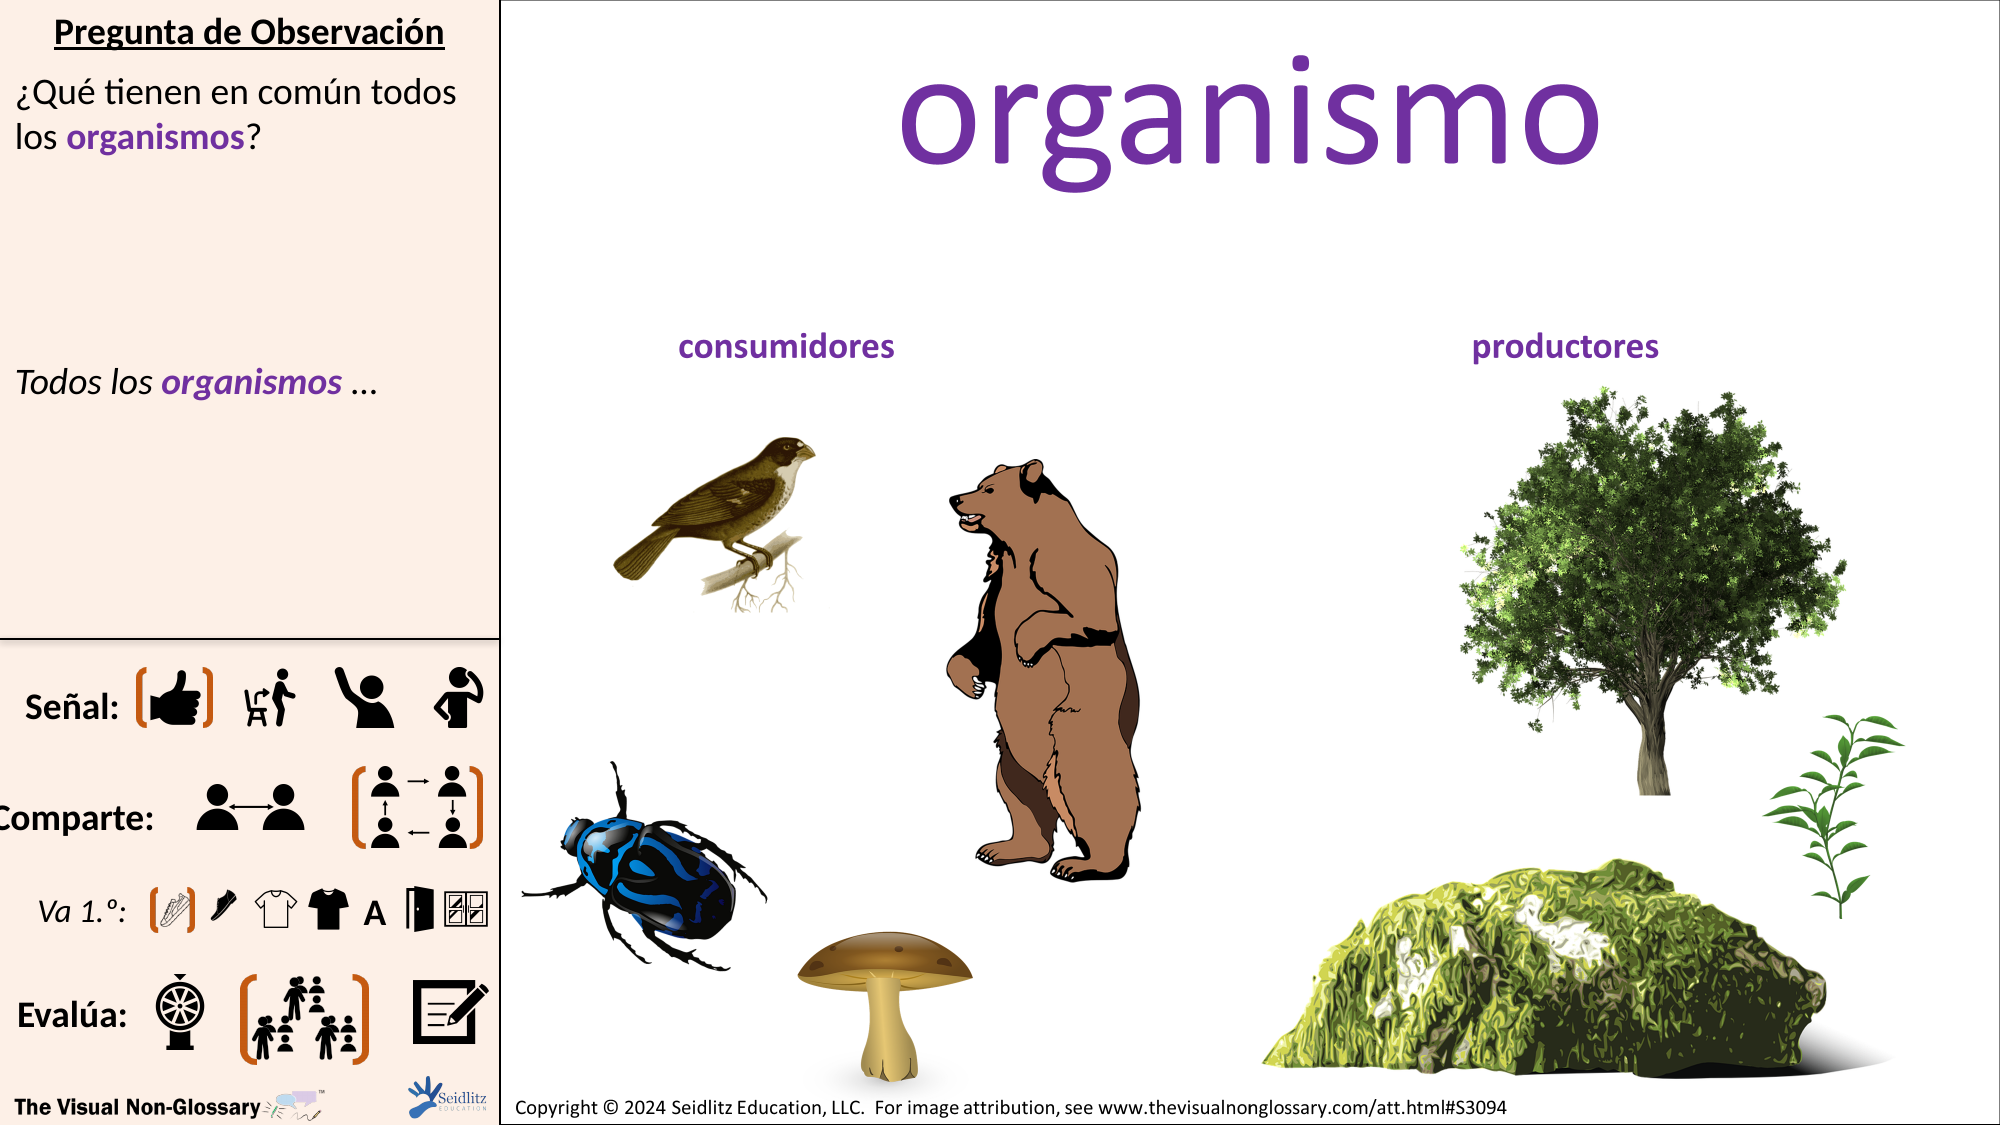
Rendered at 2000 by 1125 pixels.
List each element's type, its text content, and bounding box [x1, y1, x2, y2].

picture [334, 667, 395, 728]
text_box Todos los organismos ... [0, 349, 494, 410]
picture [239, 974, 370, 1066]
picture [413, 974, 490, 1051]
picture [194, 784, 307, 830]
picture [149, 886, 196, 934]
picture [305, 886, 352, 932]
picture [403, 1073, 495, 1125]
picture [239, 667, 301, 728]
picture [253, 886, 299, 932]
text_box A [348, 880, 402, 941]
picture [352, 766, 484, 850]
text_box Pregunta de Observación [39, 0, 460, 59]
picture [499, 0, 2000, 1125]
picture [136, 667, 214, 728]
picture [397, 886, 490, 932]
picture [0, 1084, 328, 1125]
text_box ¿Qué tienen en común todos los organismos? [0, 59, 494, 165]
text_box Va 1.º: [22, 881, 143, 937]
picture [202, 886, 241, 925]
text_box Señal: [10, 674, 135, 735]
picture [142, 974, 218, 1051]
text_box Evalúa: [2, 982, 137, 1043]
picture [428, 667, 490, 728]
text_box Comparte: [0, 785, 170, 846]
